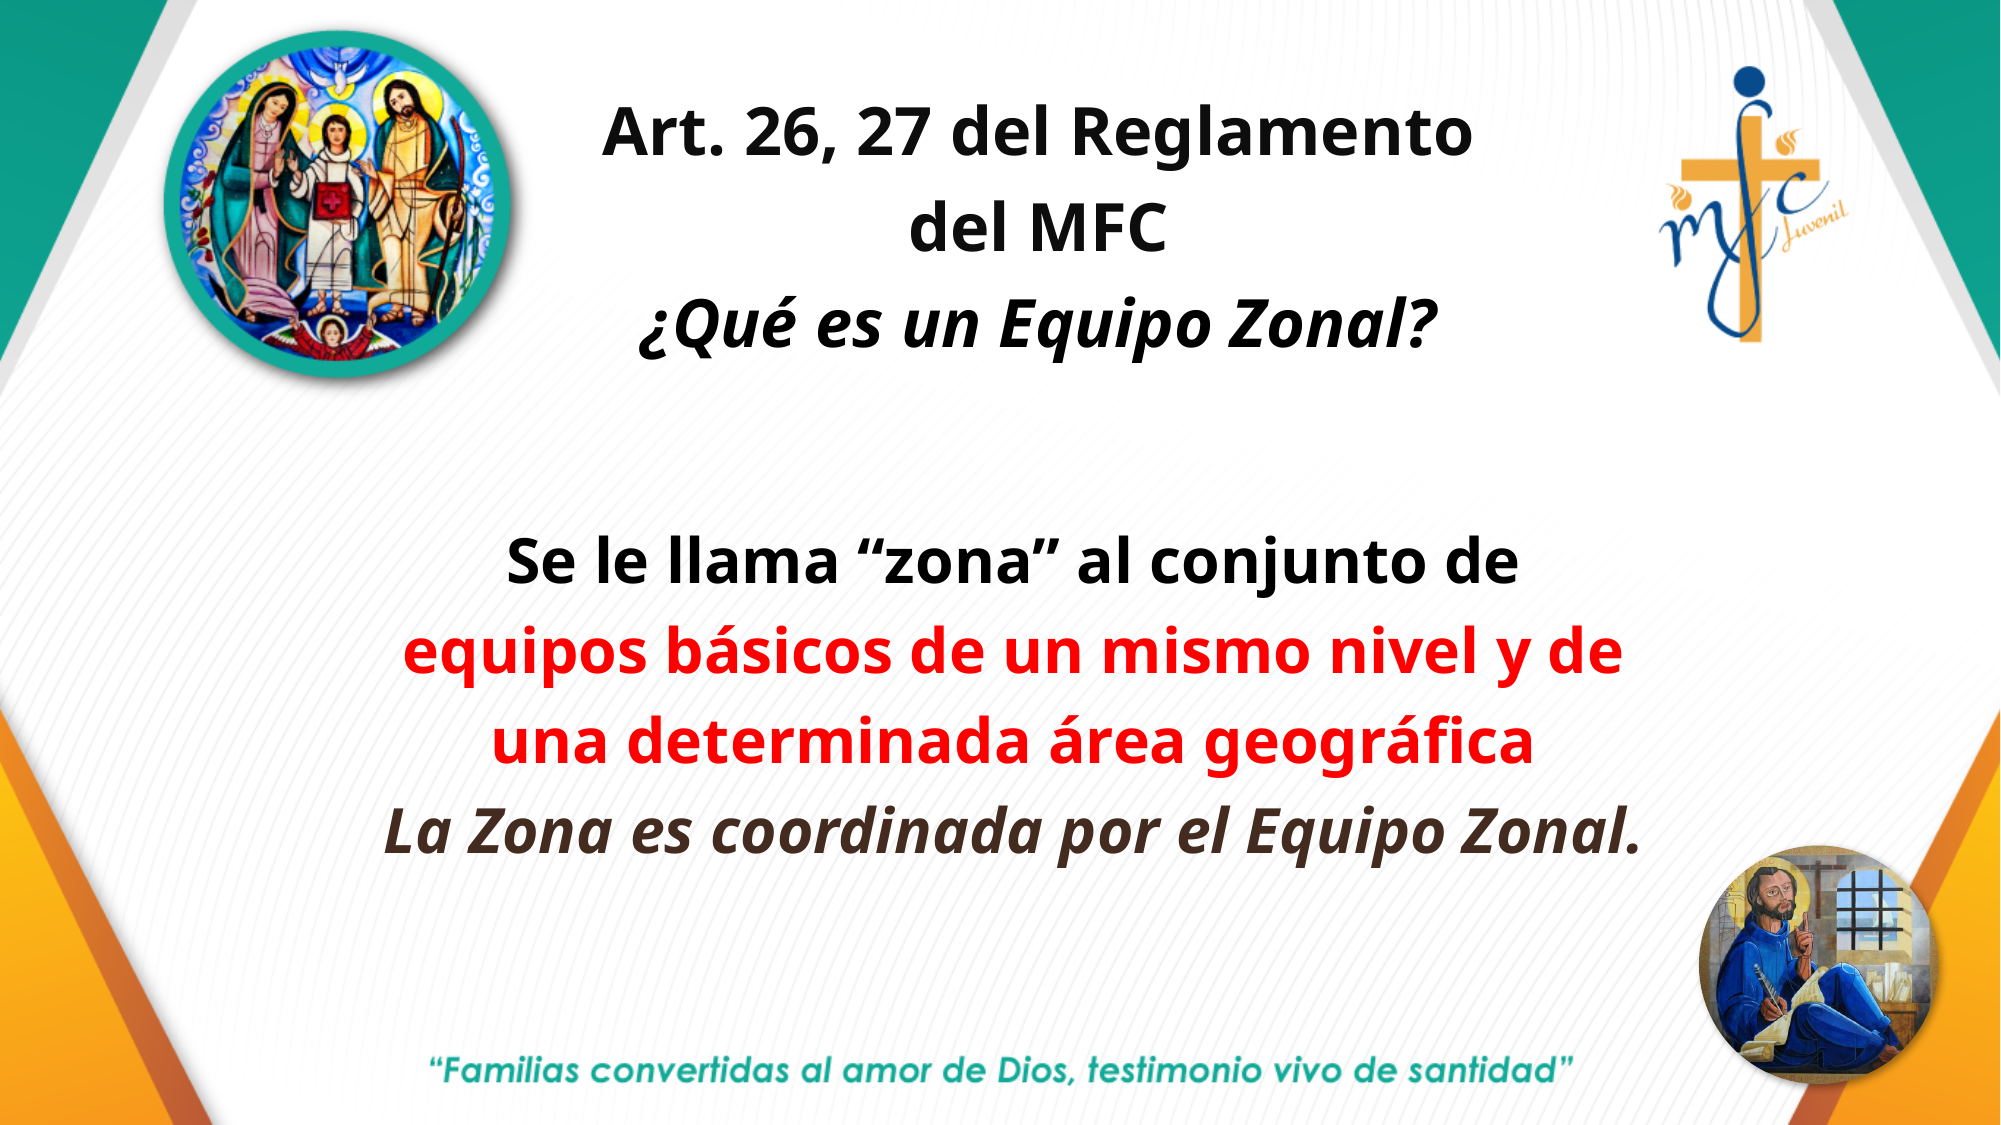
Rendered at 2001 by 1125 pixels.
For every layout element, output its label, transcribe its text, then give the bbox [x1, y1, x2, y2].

text_box Art. 26, 27 del Reglamento del MFC ¿Qué es un Equipo Zonal? [576, 204, 1501, 335]
text_box Se le llama “zona” al conjunto de equipos básicos de un mismo nivel y de una determinada área geográfica La Zona es coordinada por el Equipo Zonal. [361, 335, 1667, 921]
picture [0, 0, 2001, 1125]
